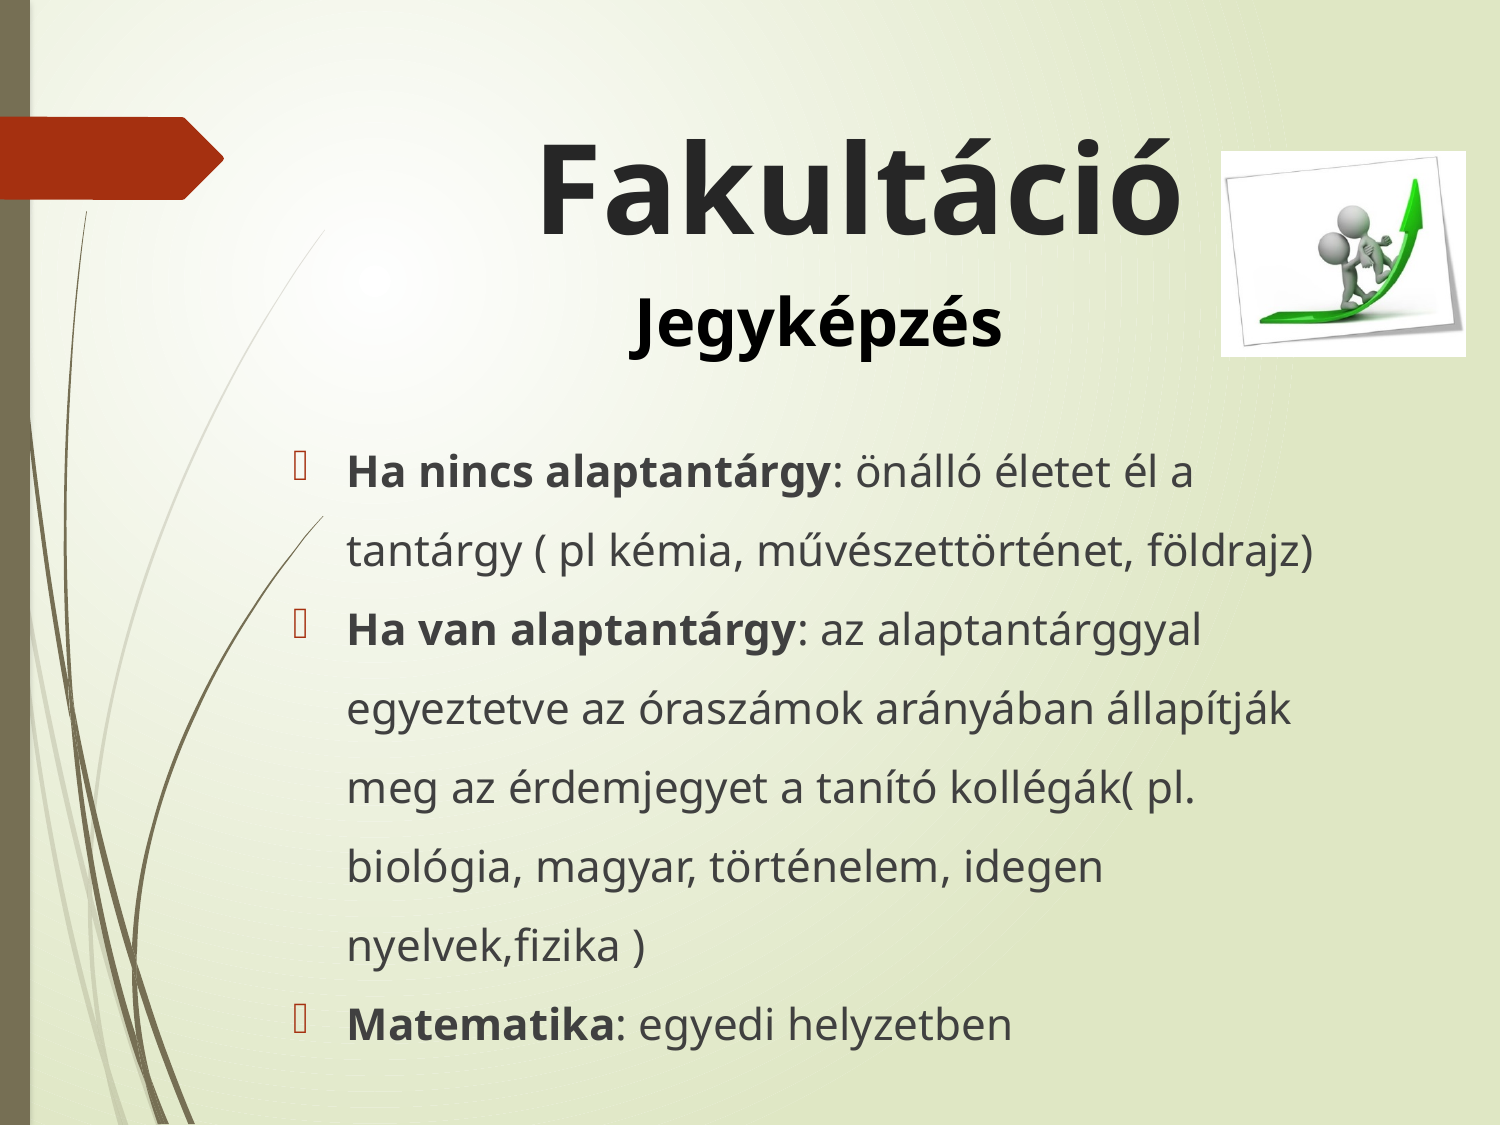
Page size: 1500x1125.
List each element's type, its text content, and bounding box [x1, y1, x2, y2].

title Fakultáció [319, 102, 1400, 213]
list Ha nincs alaptantárgy: önálló életet él a tantárgy ( pl kémia, művészettörténet, földrajz) Ha van alaptantárgy: az alaptantárggyal egyeztetve az óraszámok arányában állapítják meg az érdemjegyet a tanító kollégák( pl. biológia, magyar, történelem, idegen nyelvek,fizika ) Matematika: egyedi helyzetben [277, 409, 1360, 1089]
text_box Jegyképzés [342, 272, 1296, 367]
picture [1221, 151, 1467, 357]
